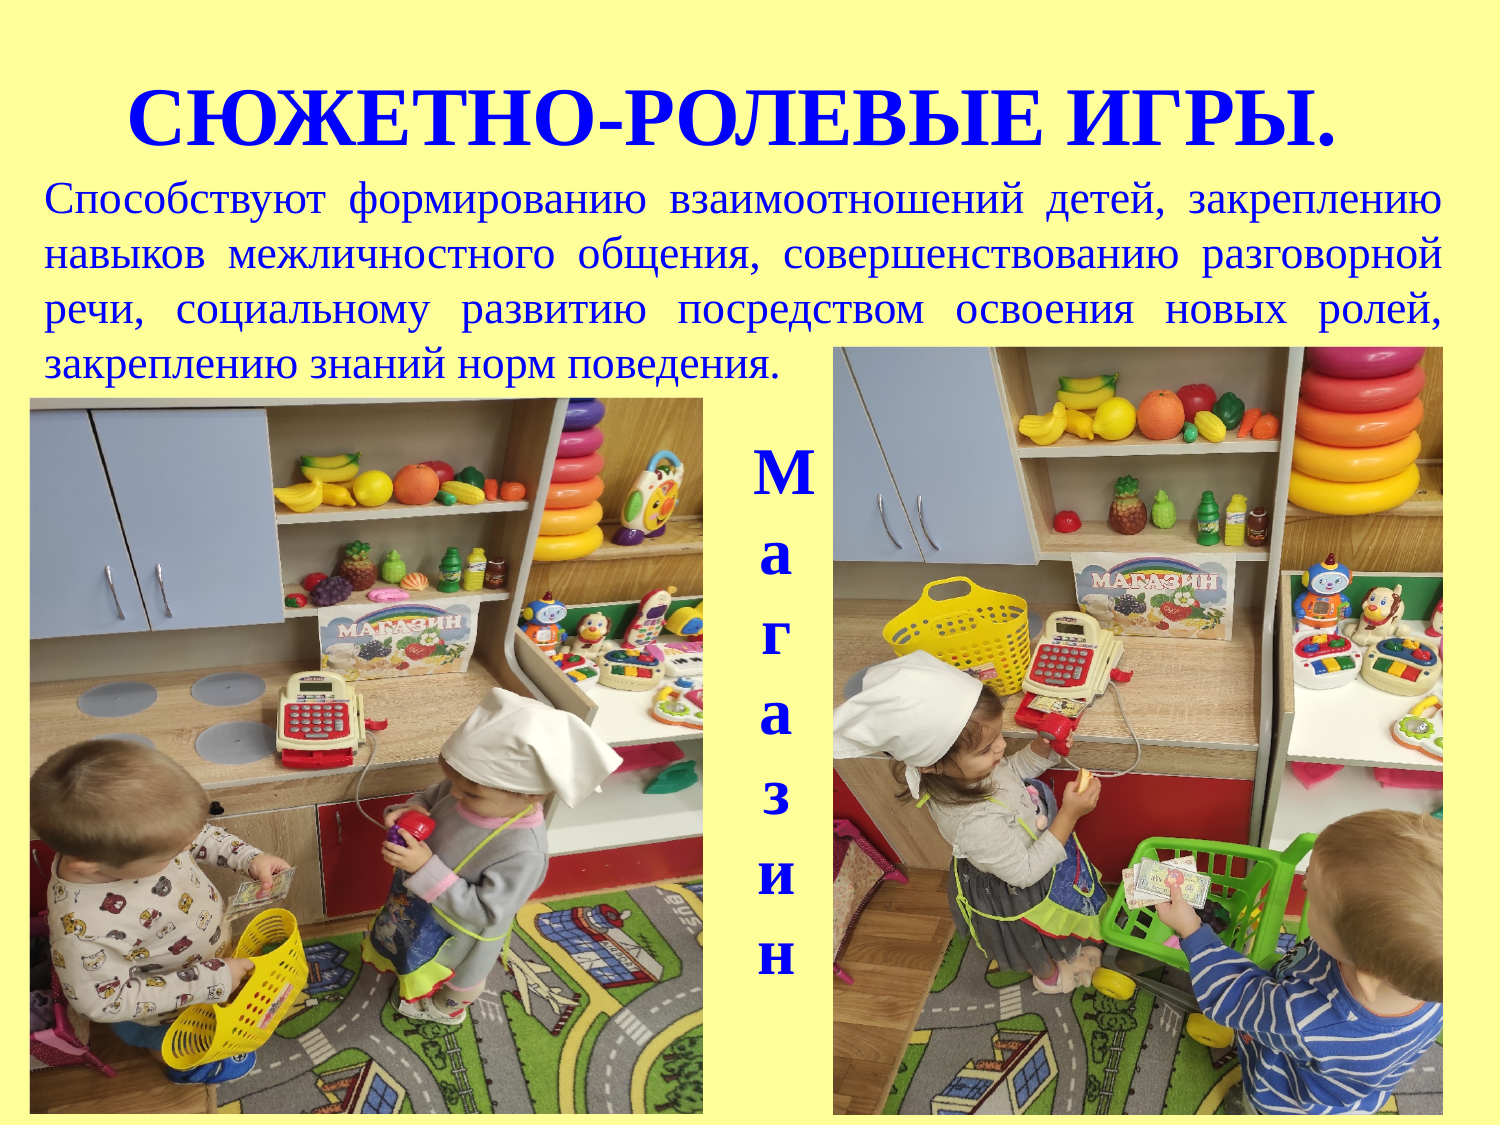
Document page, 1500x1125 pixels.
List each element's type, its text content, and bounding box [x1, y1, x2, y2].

text_box СЮЖЕТНО-РОЛЕВЫЕ ИГРЫ. [88, 54, 1376, 160]
picture [753, 347, 1500, 1115]
text_box Способствуют формированию взаимоотношений детей, закреплению навыков межличностного общения, совершенствованию разговорной речи, социальному развитию посредством освоения новых ролей, закреплению знаний норм поведения. [29, 160, 1459, 396]
text_box Магазин [738, 420, 815, 996]
picture [7, 398, 725, 1114]
